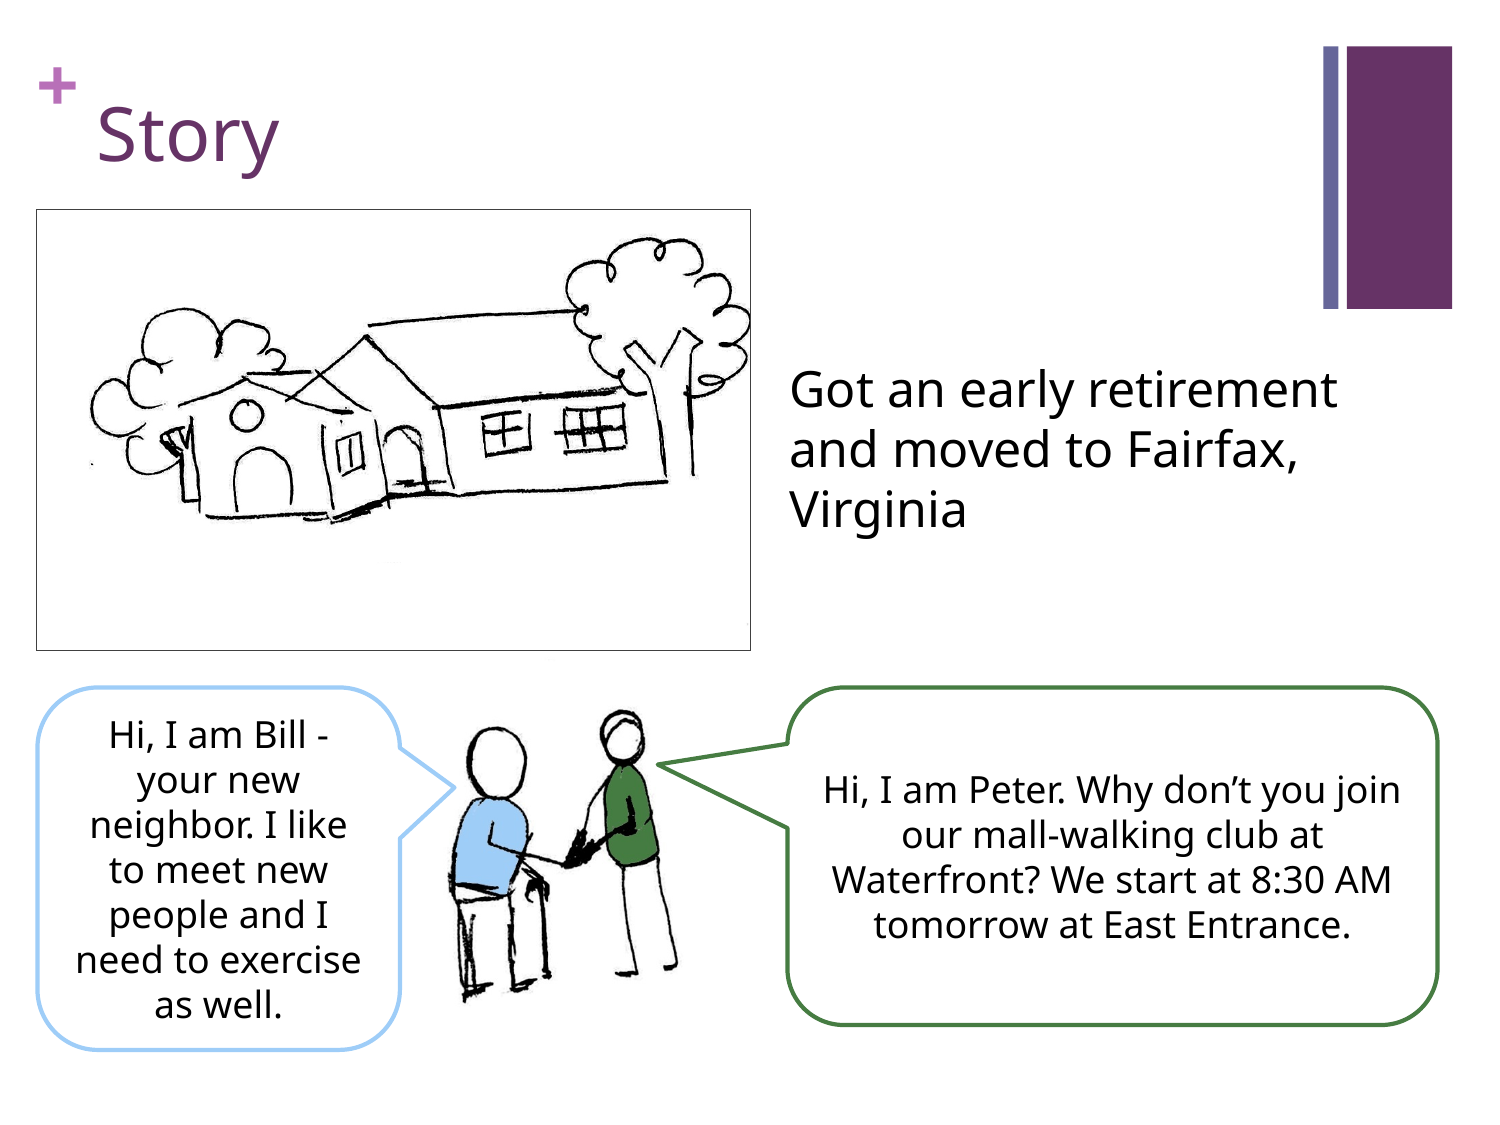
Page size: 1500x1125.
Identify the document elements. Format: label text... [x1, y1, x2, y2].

picture [36, 209, 751, 651]
picture [208, 611, 938, 1063]
text_box Hi, I am Bill - your new neighbor. I like to meet new people and I need to exercise as well. [35, 685, 201, 1053]
text_box Got an early retirement and moved to Fairfax, Virginia [774, 349, 1438, 545]
text_box Hi, I am Peter. Why don’t you join our mall-walking club at Waterfront? We start at 8:30 AM tomorrow at East Entrance. [944, 685, 1440, 1028]
title Story [81, 79, 1322, 263]
